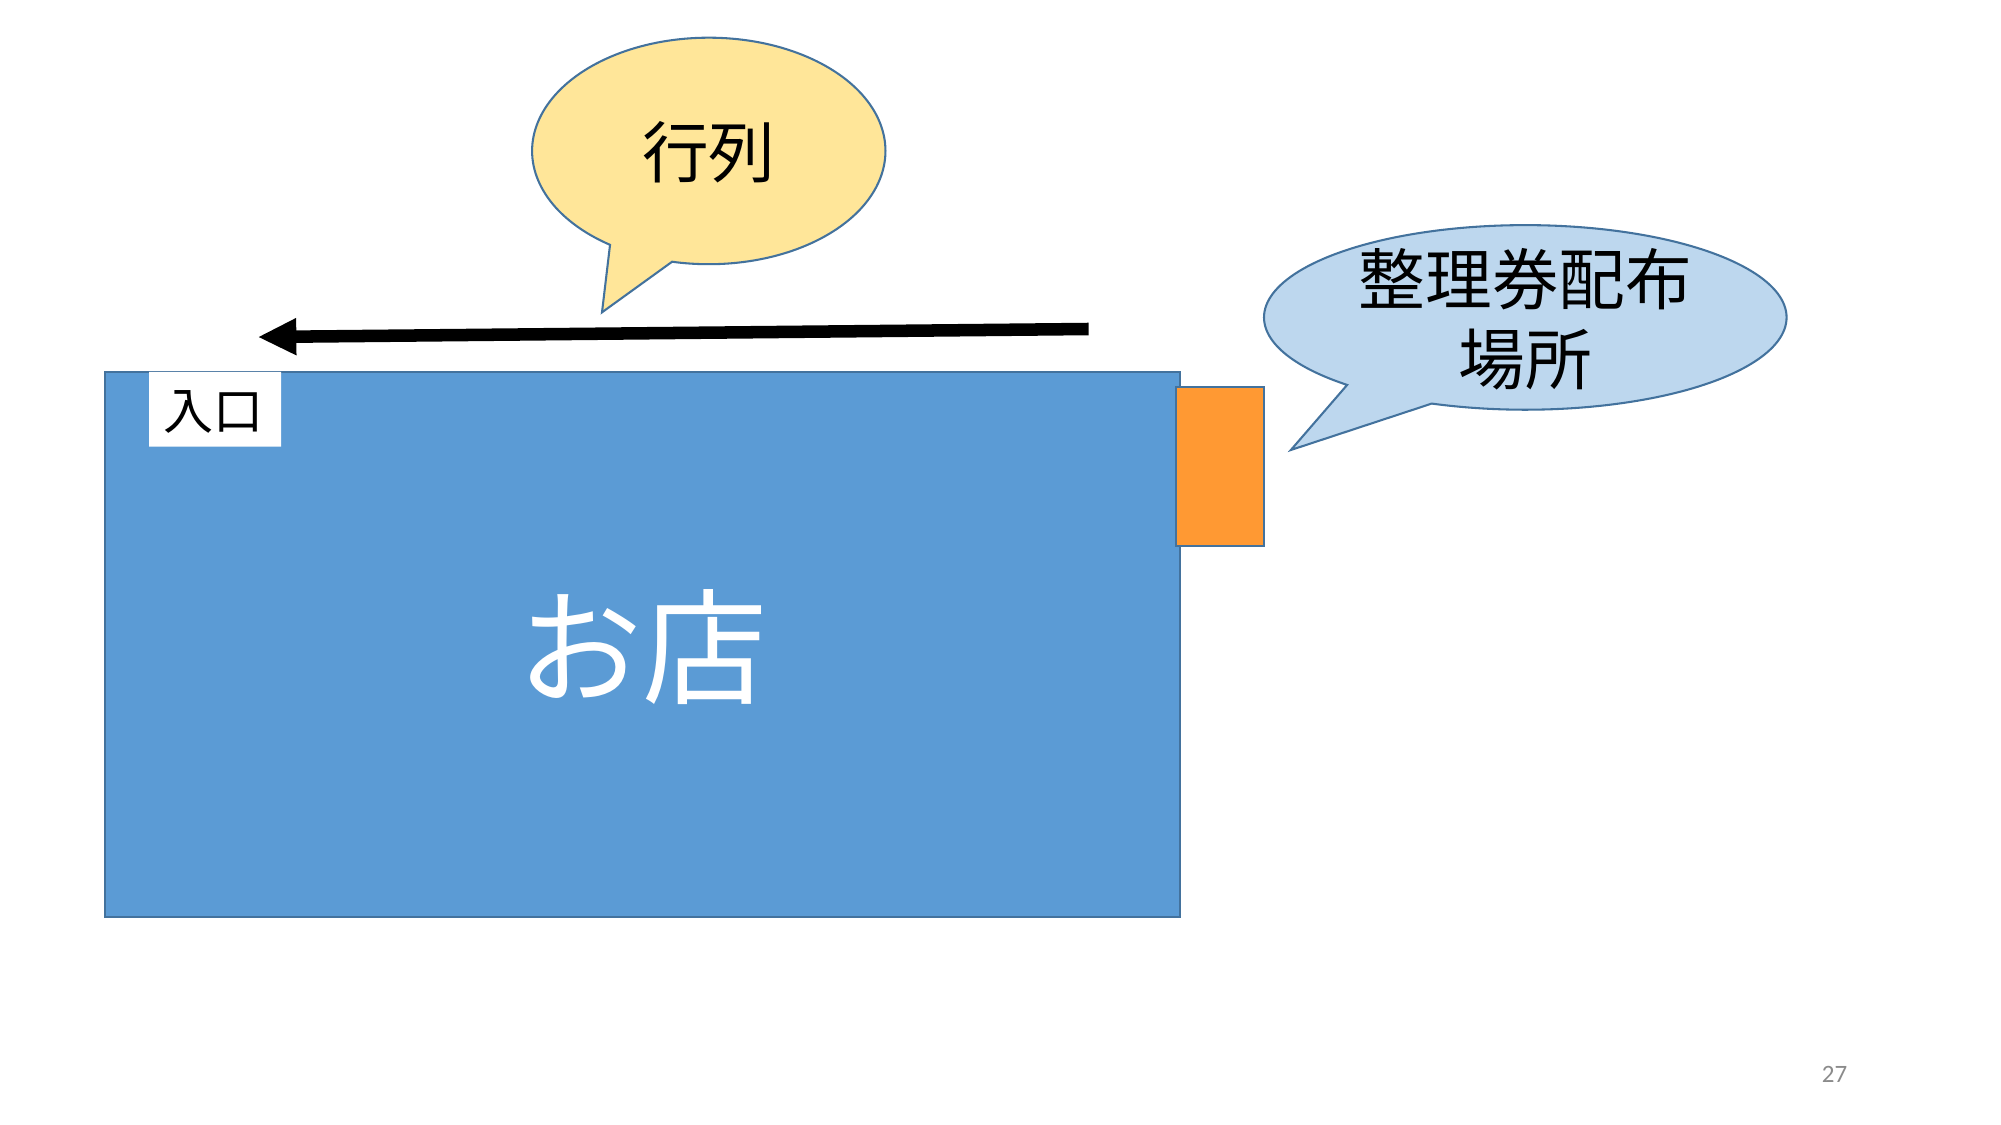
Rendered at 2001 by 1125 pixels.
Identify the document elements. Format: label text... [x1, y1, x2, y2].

text_box [1175, 386, 1265, 547]
text_box 入口 [149, 371, 282, 447]
slide_number 27 [1412, 1042, 1863, 1103]
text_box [258, 329, 1089, 338]
text_box 行列 [531, 36, 887, 315]
text_box お店 [104, 371, 1181, 918]
text_box 整理券配布場所 [1262, 224, 1788, 453]
